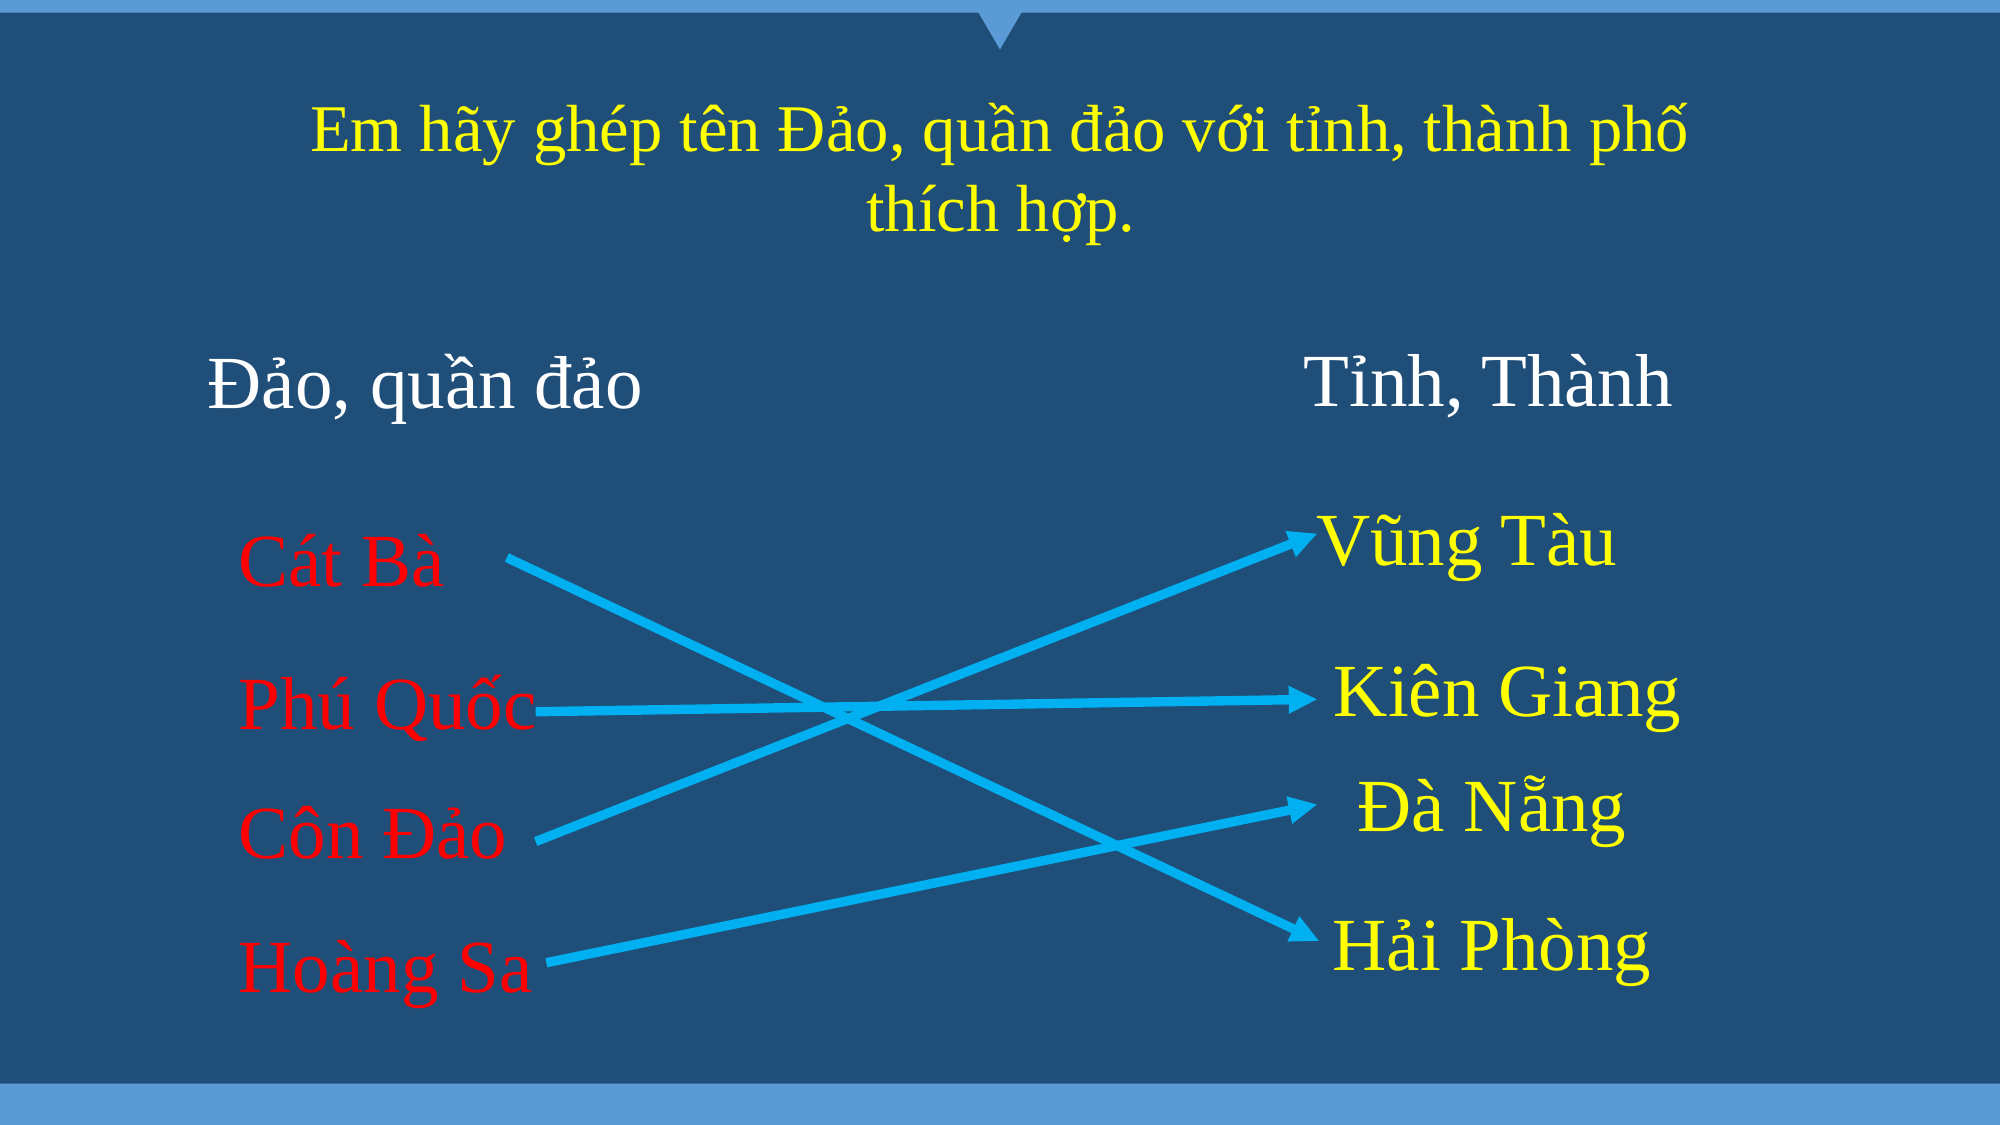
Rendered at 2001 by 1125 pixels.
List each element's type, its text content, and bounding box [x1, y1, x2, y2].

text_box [535, 533, 1317, 842]
text_box Em hãy ghép tên Đảo, quần đảo với tỉnh, thành phố thích hợp. [241, 77, 1761, 253]
text_box Đà Nẵng [1319, 749, 1683, 854]
text_box Vũng Tàu [1288, 483, 1645, 588]
text_box Hải Phòng [1301, 887, 1683, 993]
text_box Phú Quốc [224, 647, 506, 752]
text_box Kiên Giang [1319, 633, 1699, 739]
text_box Hoàng Sa [224, 909, 606, 1015]
text_box Côn Đảo [224, 775, 506, 881]
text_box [546, 804, 1317, 963]
text_box Đảo, quần đảo [192, 326, 684, 432]
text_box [506, 557, 546, 941]
text_box Tỉnh, Thành [1288, 324, 1752, 429]
text_box Cát Bà [224, 504, 606, 610]
